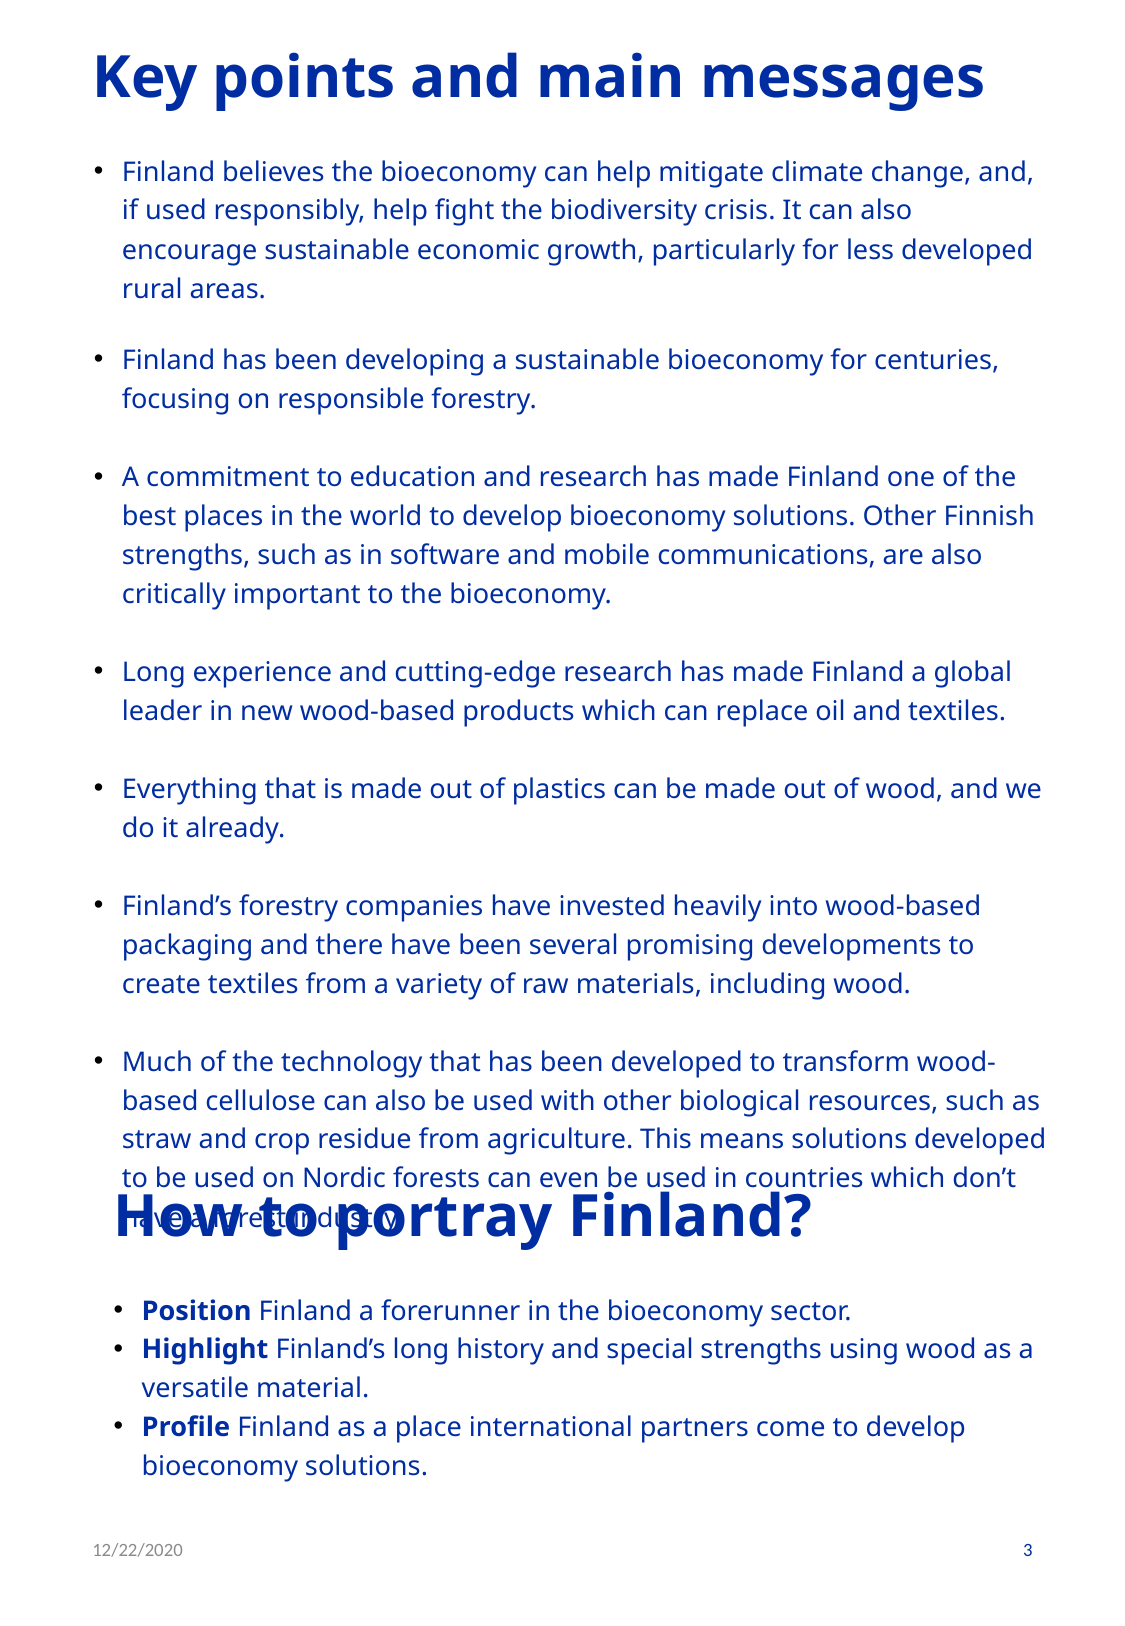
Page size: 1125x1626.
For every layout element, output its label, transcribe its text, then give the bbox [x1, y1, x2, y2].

slide_number 3 [794, 1506, 1048, 1593]
list Finland believes the bioeconomy can help mitigate climate change, and, if used responsibly, help fight the biodiversity crisis. It can also encourage sustainable economic growth, particularly for less developed rural areas. Finland has been developing a sustainable bioeconomy for centuries, focusing on responsible forestry. A commitment to education and research has made Finland one of the best places in the world to develop bioeconomy solutions. Other Finnish strengths, such as in software and mobile communications, are also critically important to the bioeconomy. Long experience and cutting-edge research has made Finland a global leader in new wood-based products which can replace oil and textiles. Everything that is made out of plastics can be made out of wood, and we do it already. Finland’s forestry companies have invested heavily into wood-based packaging and there have been several promising developments to create textiles from a variety of raw materials, including wood. Much of the technology that has been developed to transform wood-based cellulose can also be used with other biological resources, such as straw and crop residue from agriculture. This means solutions developed to be used on Nordic forests can even be used in countries which don’t have a forest industry. [78, 140, 1069, 1157]
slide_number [77, 1506, 331, 1593]
text_box Position Finland a forerunner in the bioeconomy sector. Highlight Finland’s long history and special strengths using wood as a versatile material. Profile Finland as a place international partners come to develop bioeconomy solutions. [98, 1279, 1049, 1496]
text_box How to portray Finland? [98, 1172, 1069, 1263]
title Key points and main messages [77, 41, 1048, 117]
